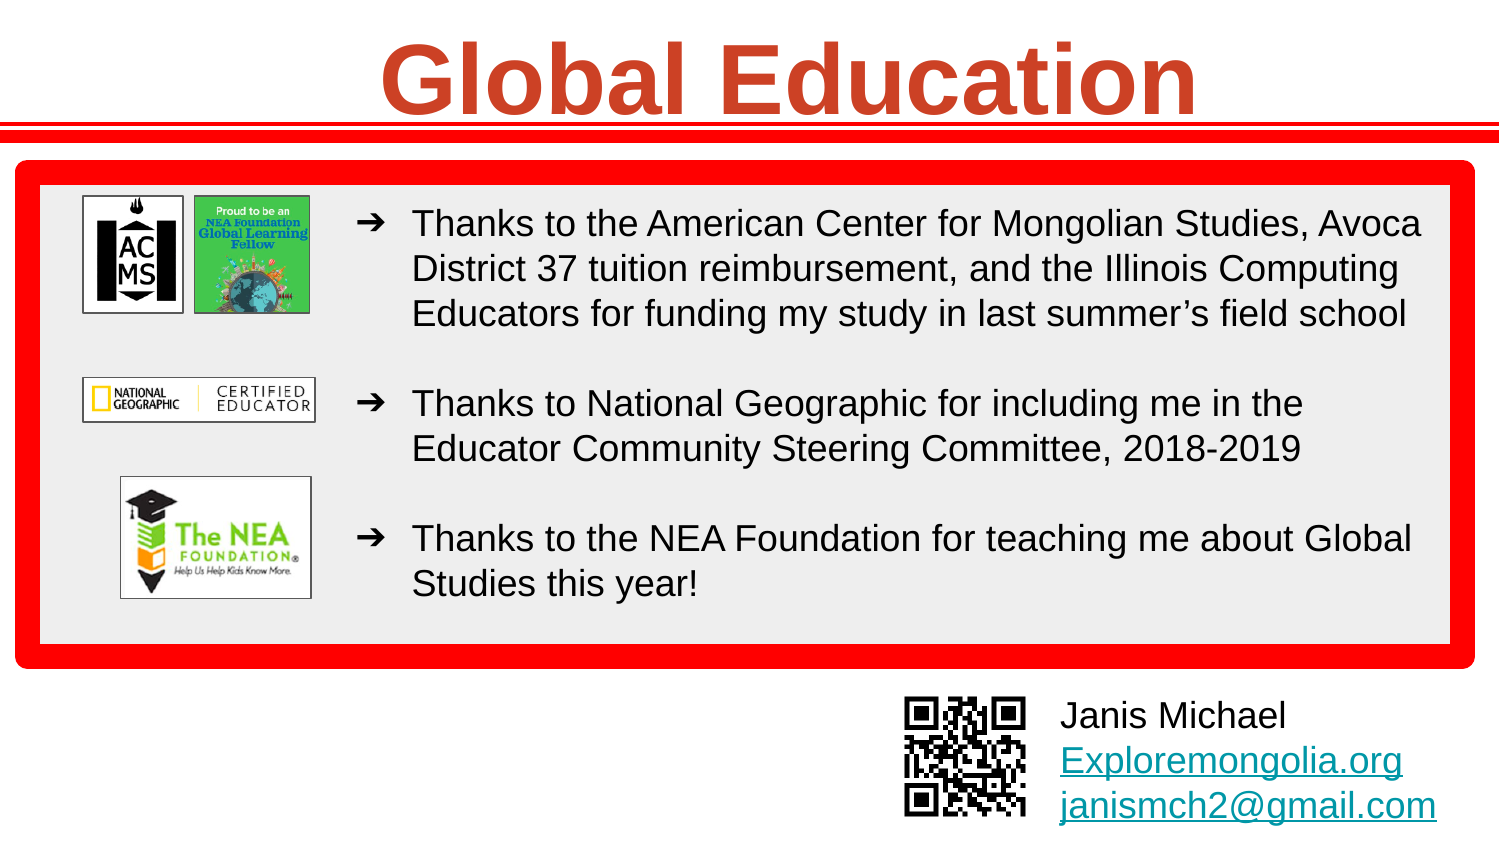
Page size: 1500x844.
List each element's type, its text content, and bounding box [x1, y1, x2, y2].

picture [195, 196, 310, 313]
picture [896, 688, 1034, 826]
picture [83, 377, 315, 422]
text_box Janis Michael Exploremongolia.org janismch2@gmail.com [1045, 675, 1463, 843]
text_box [27, 172, 1463, 657]
picture [83, 196, 183, 313]
picture [120, 477, 311, 598]
text_box Thanks to the American Center for Mongolian Studies, Avoca District 37 tuition reimbursement, and the Illinois Computing Educators for funding my study in last summer’s field school Thanks to National Geographic for including me in the Educator Community Steering Committee, 2018-2019 Thanks to the NEA Foundation for teaching me about Global Studies this year! [321, 184, 1463, 657]
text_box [0, 0, 1500, 137]
